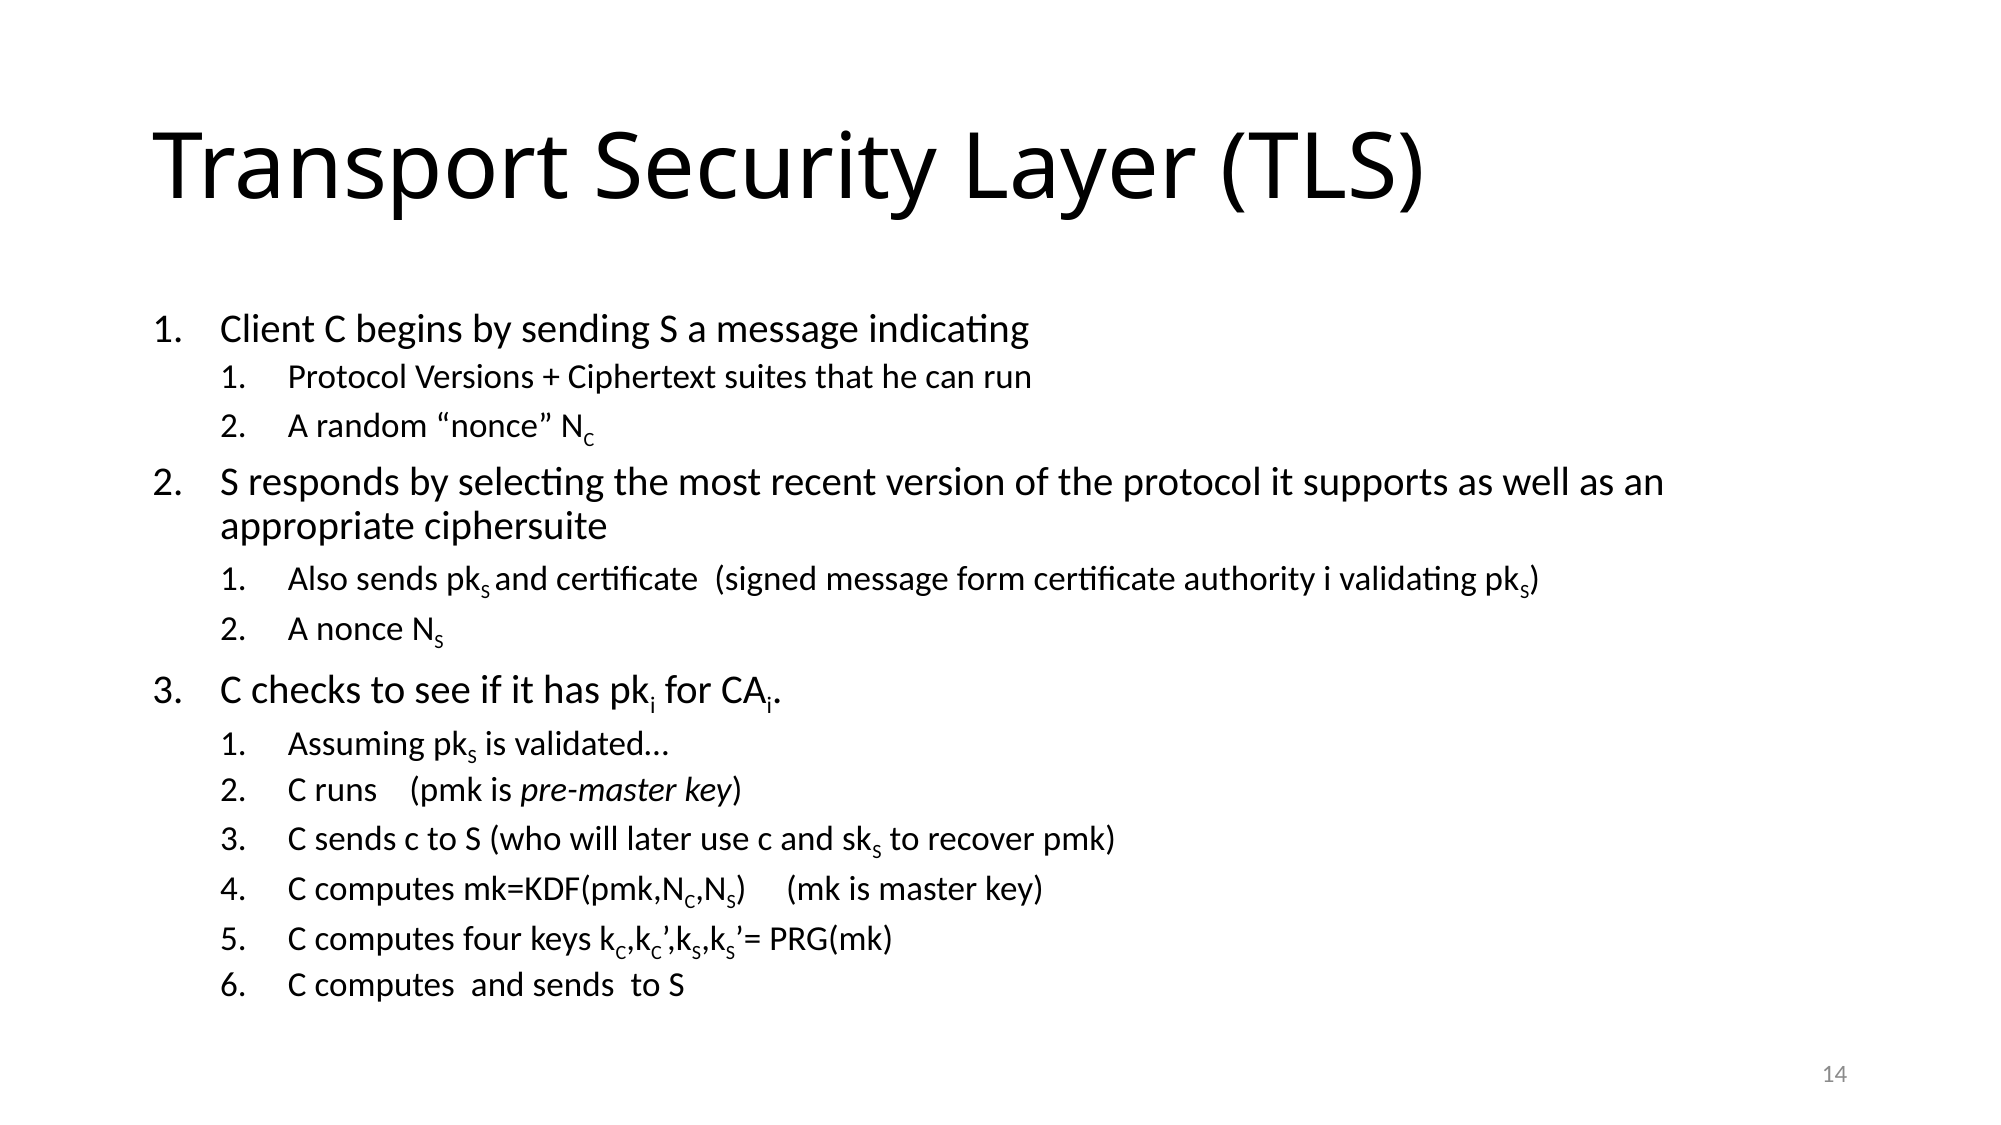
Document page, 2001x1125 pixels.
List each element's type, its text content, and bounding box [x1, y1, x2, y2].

title Transport Security Layer (TLS) [137, 59, 1863, 278]
slide_number 14 [1412, 1042, 1863, 1103]
